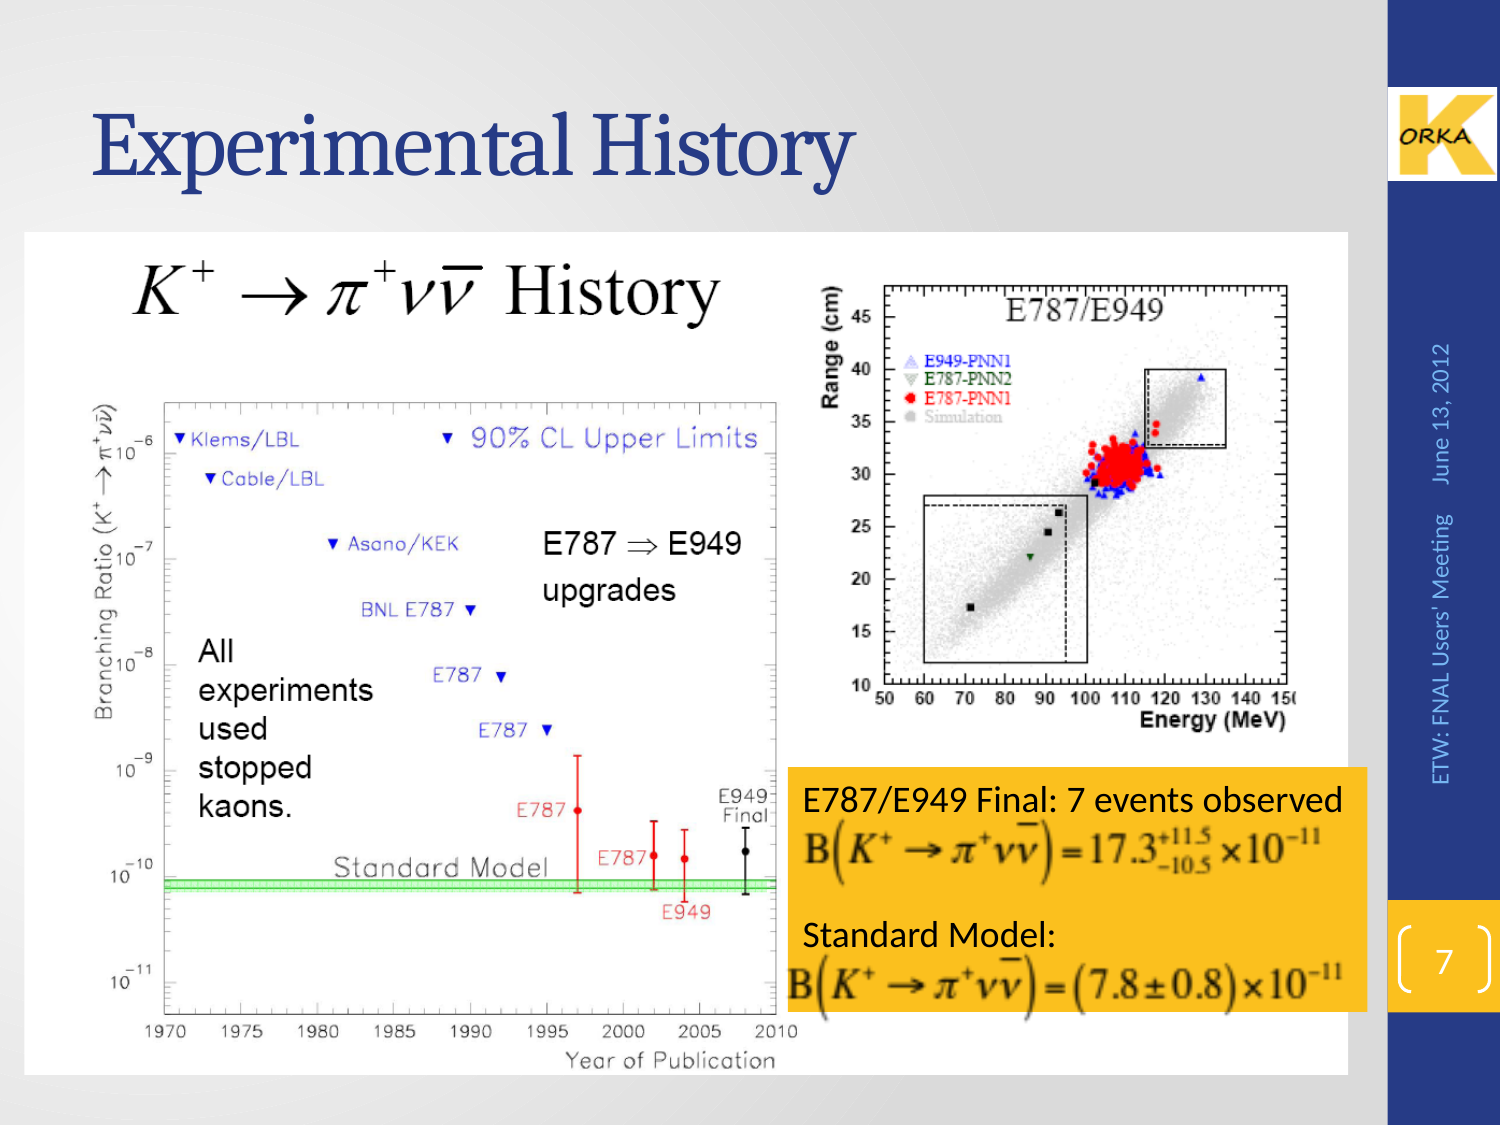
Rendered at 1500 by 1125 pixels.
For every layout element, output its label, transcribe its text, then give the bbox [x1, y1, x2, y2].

text_box E787/E949 Final: 7 events observed Standard Model: [1360, 767, 1368, 1012]
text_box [799, 809, 1326, 892]
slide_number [1408, 100, 1469, 501]
picture [1387, 87, 1498, 181]
footer ETW: FNAL Users' Meeting [1408, 501, 1469, 889]
title Experimental History [75, 45, 1325, 225]
slide_number 7 [1397, 925, 1492, 994]
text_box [781, 945, 1346, 1027]
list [23, 231, 1349, 1075]
